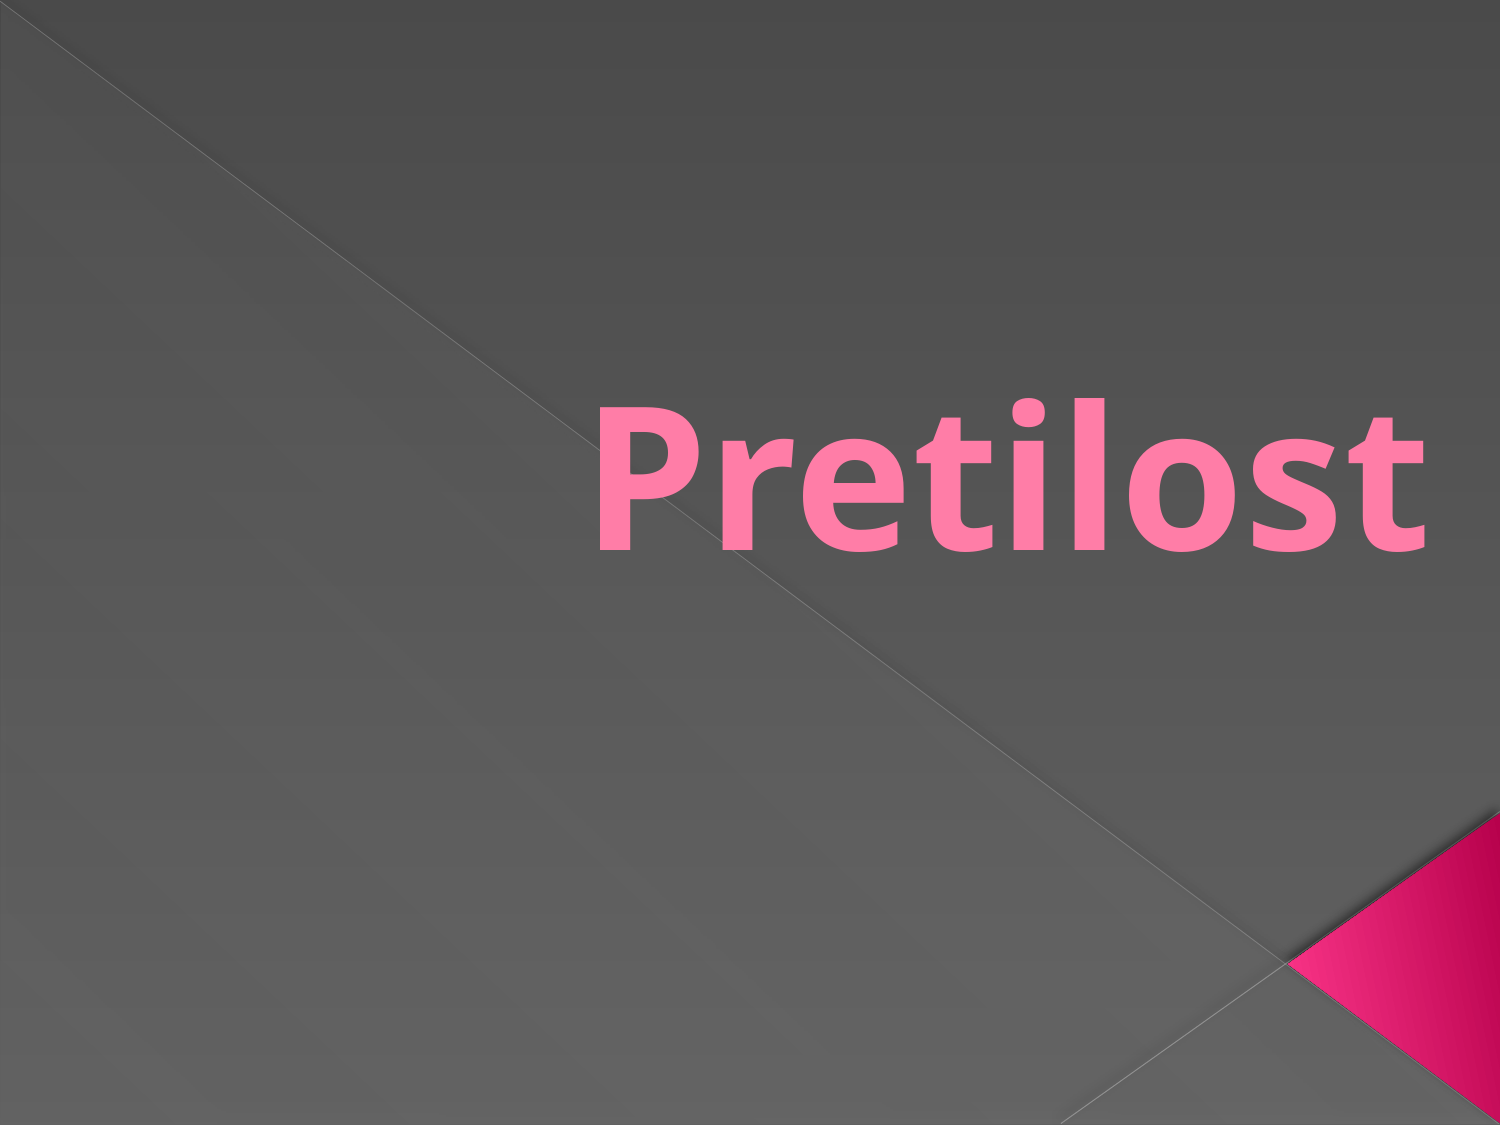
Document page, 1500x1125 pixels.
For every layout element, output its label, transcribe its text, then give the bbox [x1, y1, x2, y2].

title Pretilost [105, 35, 1447, 598]
